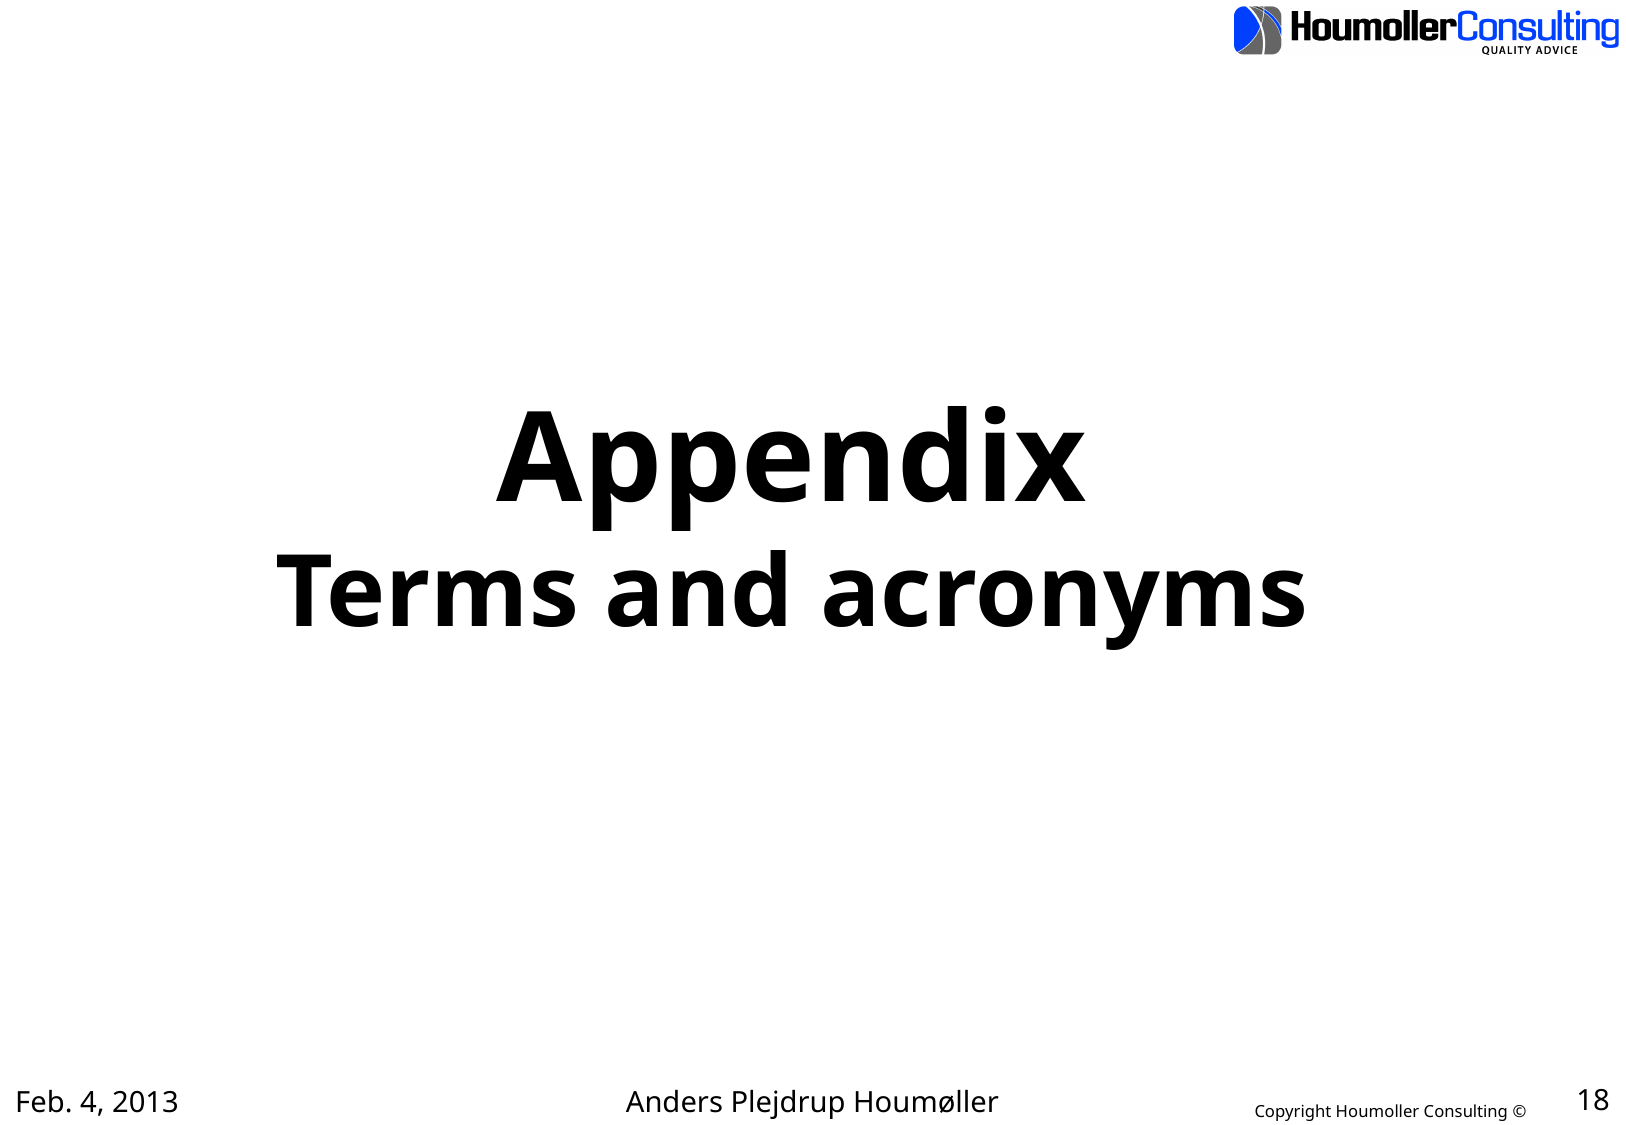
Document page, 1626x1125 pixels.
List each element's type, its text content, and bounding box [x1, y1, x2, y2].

text_box Appendix Terms and acronyms [260, 369, 1324, 654]
picture [1234, 6, 1619, 55]
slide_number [0, 1063, 339, 1125]
footer Anders Plejdrup Houmøller [554, 1063, 1071, 1125]
slide_number 18 [1286, 1063, 1625, 1125]
